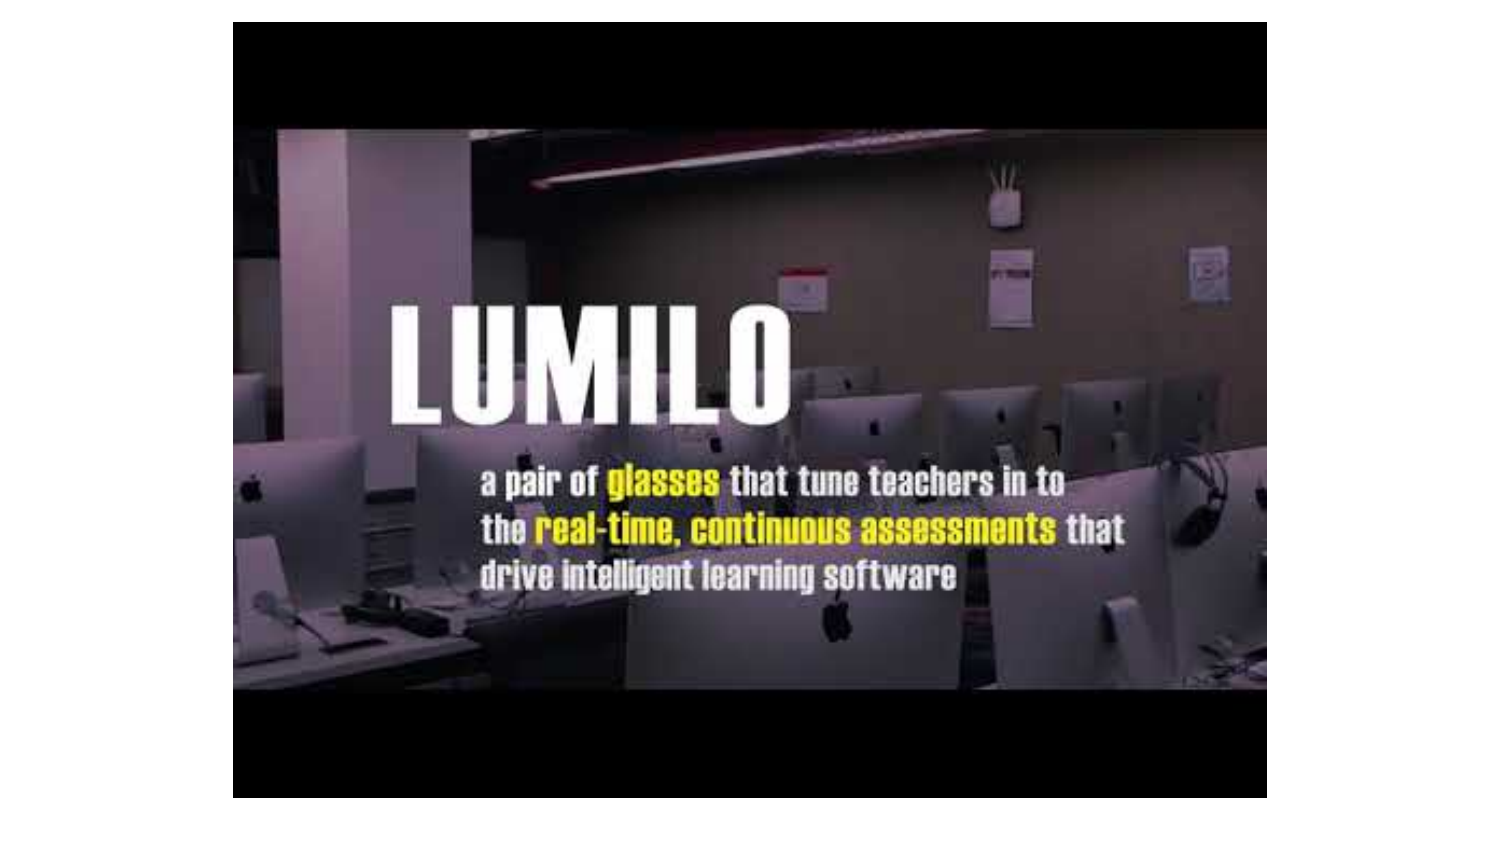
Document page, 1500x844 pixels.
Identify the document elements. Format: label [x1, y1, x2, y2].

picture [233, 22, 1267, 798]
